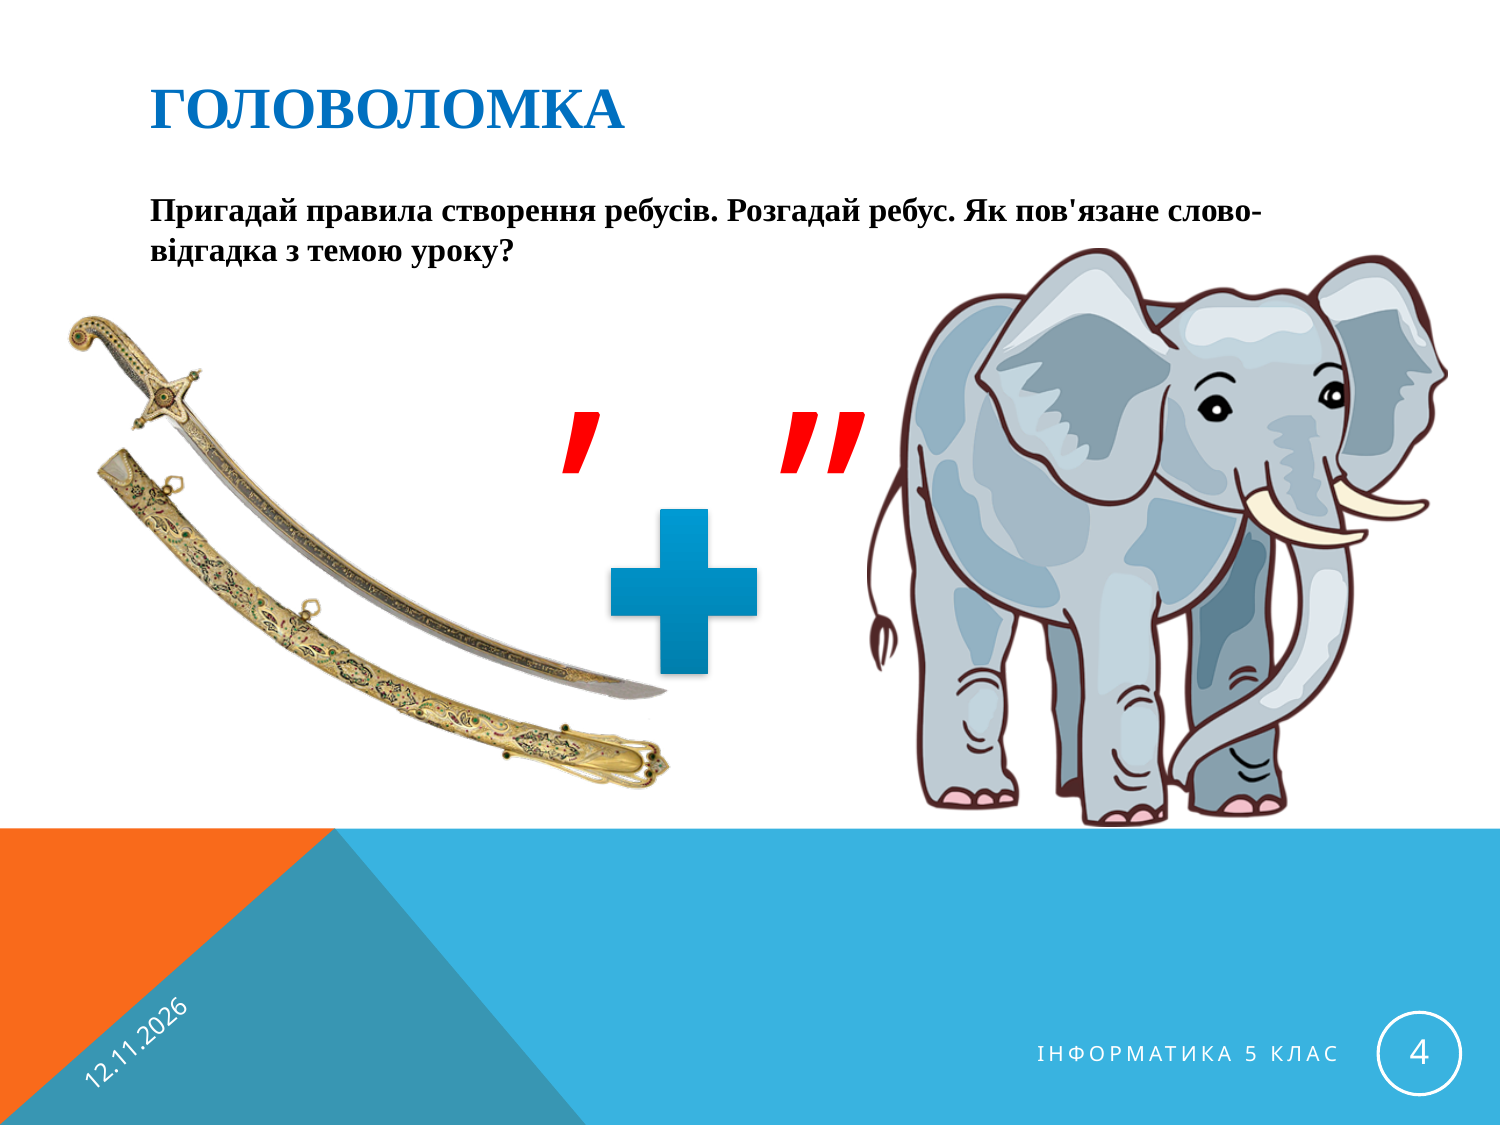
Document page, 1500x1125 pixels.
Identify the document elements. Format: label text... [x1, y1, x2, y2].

slide_number 4 [1376, 1010, 1463, 1097]
text_box , [755, 184, 802, 500]
title Головоломка [135, 60, 1369, 150]
text_box , [537, 184, 632, 296]
text_box , [802, 184, 897, 500]
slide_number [65, 849, 357, 1109]
footer Інформатика 5 клас [577, 1031, 1352, 1076]
picture [52, 297, 685, 804]
list Пригадай правила створення ребусів. Розгадай ребус. Як пов'язане слово-відгадка з темою уроку? [135, 180, 1369, 768]
picture [867, 248, 1448, 827]
text_box [688, 509, 758, 674]
